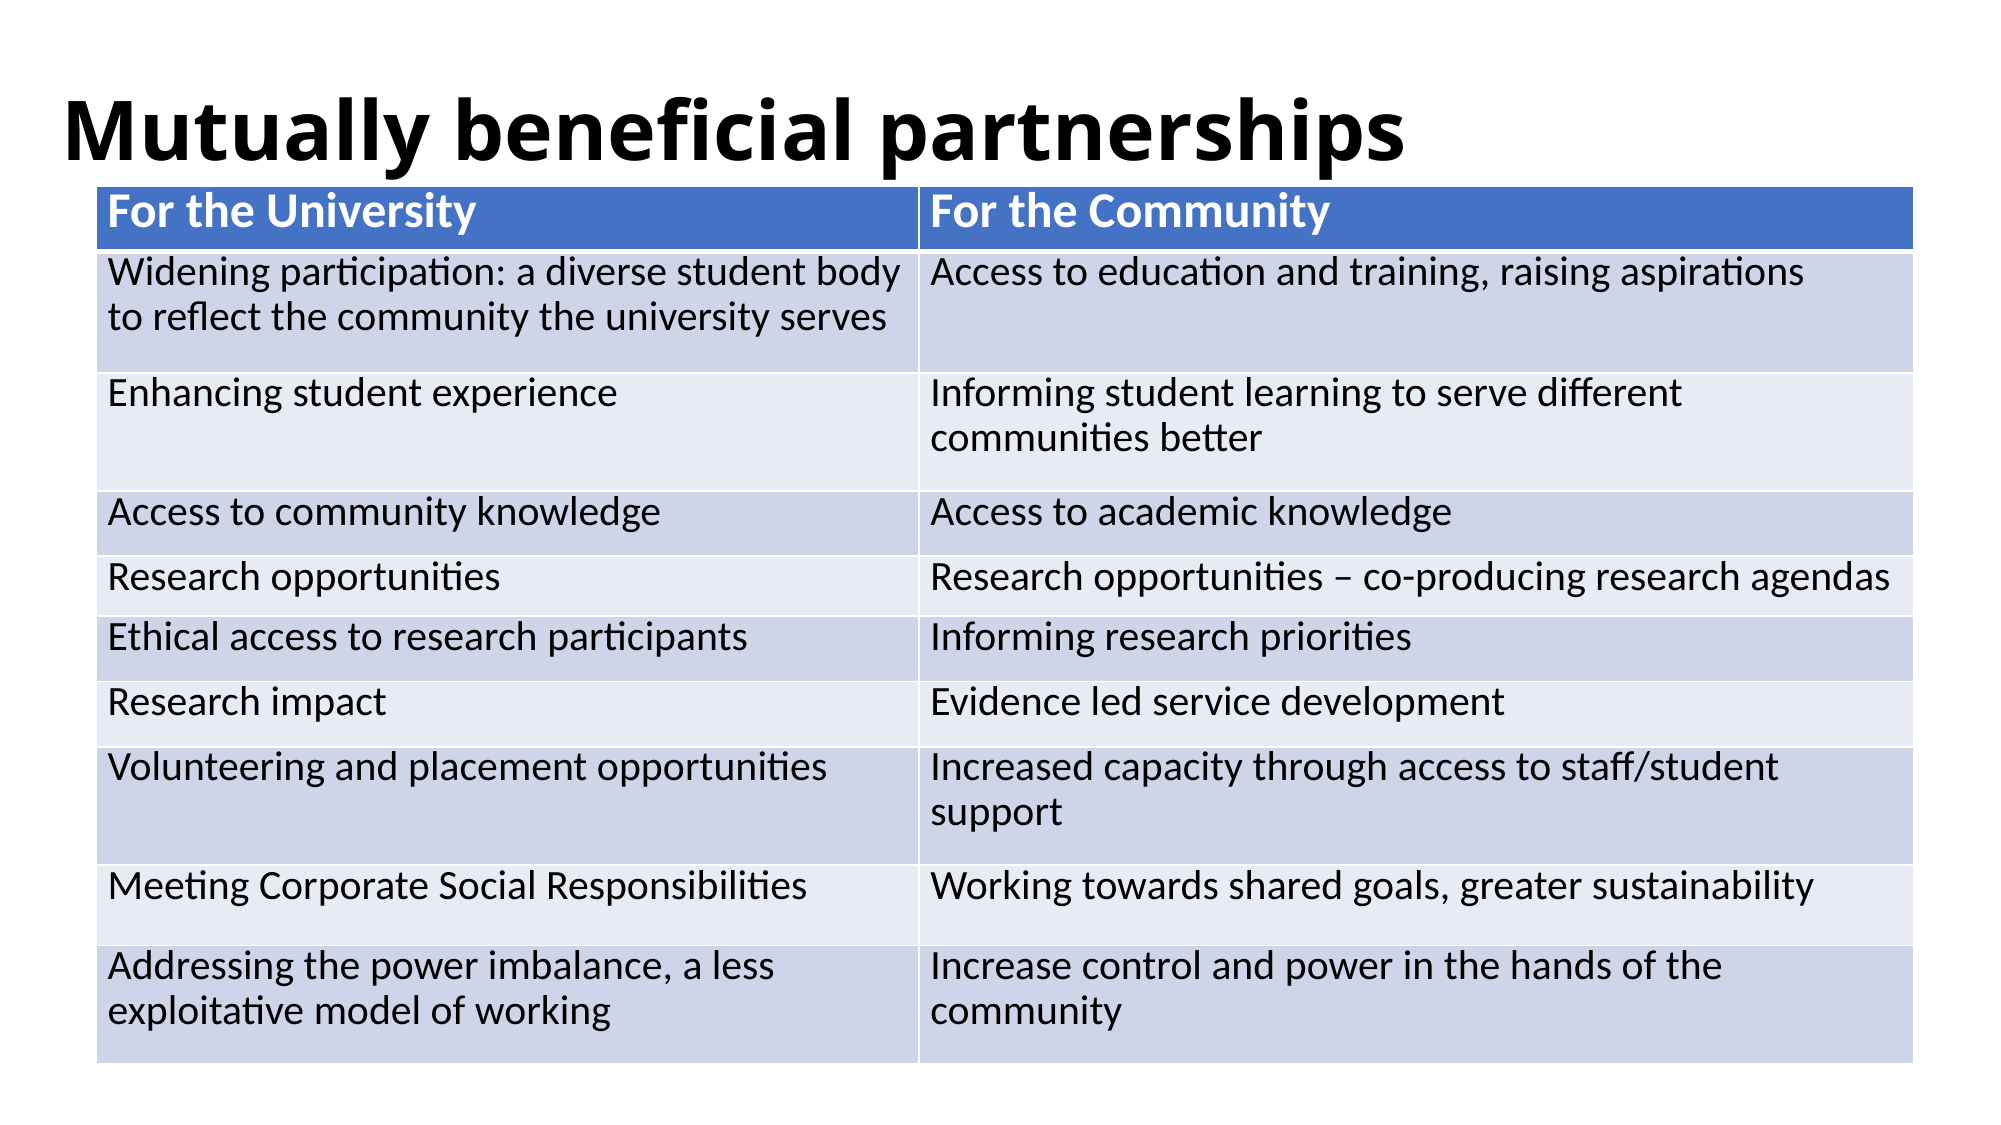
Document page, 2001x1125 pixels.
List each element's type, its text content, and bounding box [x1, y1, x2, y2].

table_cell Evidence led service development [920, 682, 1913, 746]
table_cell Access to education and training, raising aspirations [920, 254, 1913, 372]
table_cell Volunteering and placement opportunities [97, 748, 918, 864]
table_cell Enhancing student experience [97, 374, 918, 490]
table_cell Increase control and power in the hands of the community [920, 946, 1913, 1063]
table_header For the Community [920, 187, 1913, 249]
table_cell Informing research priorities [920, 617, 1913, 681]
table_cell Access to community knowledge [97, 492, 918, 555]
table_header For the University [97, 187, 918, 249]
table_cell Access to academic knowledge [920, 492, 1913, 555]
table_cell Ethical access to research participants [97, 617, 918, 681]
table_cell Widening participation: a diverse student body to reflect the community the university serves [97, 254, 918, 372]
table_cell Informing student learning to serve different communities better [920, 374, 1913, 490]
table_cell Increased capacity through access to staff/student support [920, 748, 1913, 864]
table_cell Meeting Corporate Social Responsibilities [97, 866, 918, 945]
title Mutually beneficial partnerships [46, 81, 1772, 187]
table_cell Research impact [97, 682, 918, 746]
table_cell Research opportunities – co-producing research agendas [920, 557, 1913, 615]
table_cell Addressing the power imbalance, a less exploitative model of working [97, 946, 918, 1063]
table_cell Research opportunities [97, 557, 918, 615]
table_cell Working towards shared goals, greater sustainability [920, 866, 1913, 945]
